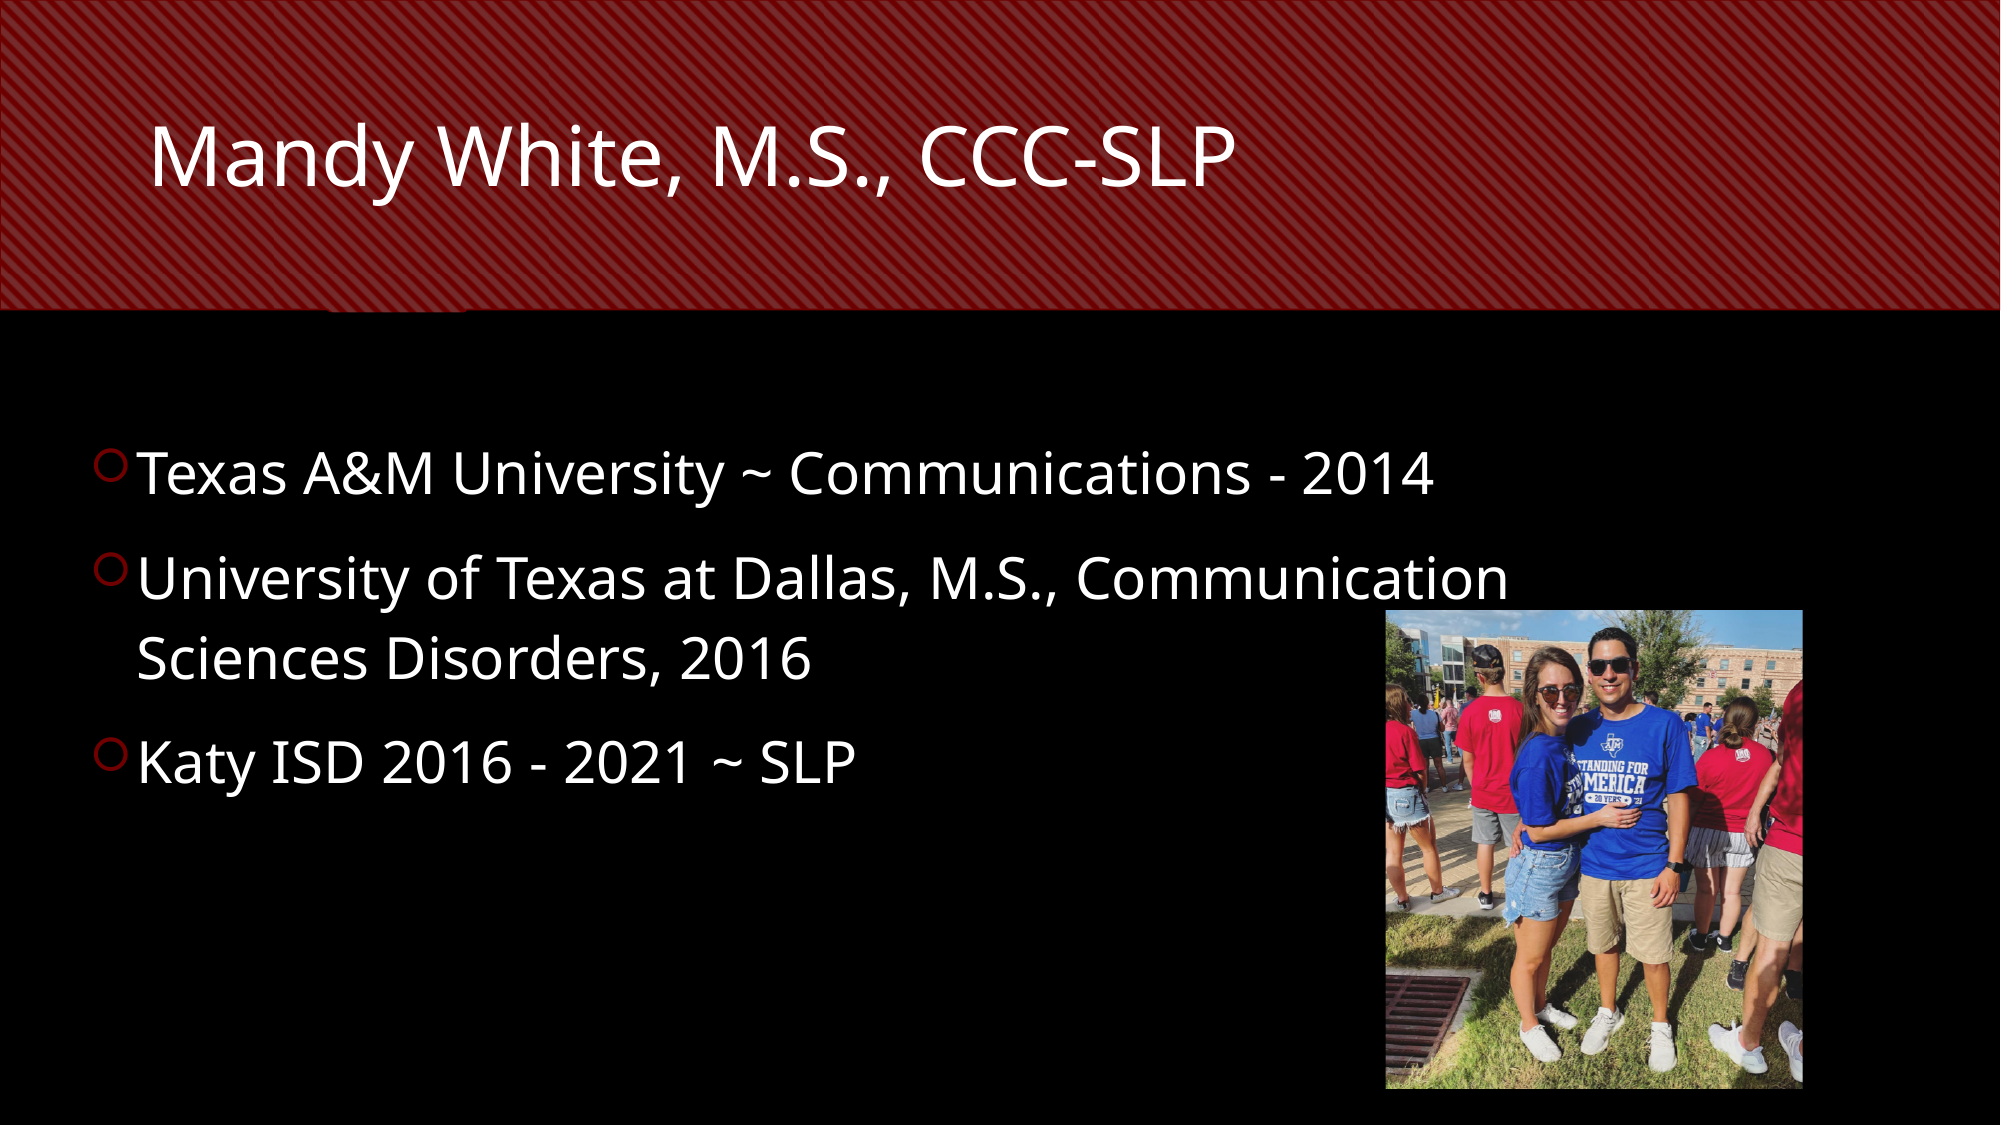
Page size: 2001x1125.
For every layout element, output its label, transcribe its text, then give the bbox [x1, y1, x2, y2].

title Mandy White, M.S., CCC-SLP [132, 73, 1868, 233]
picture [1385, 610, 1803, 1089]
list Texas A&M University ~ Communications - 2014 University of Texas at Dallas, M.S., Communication Sciences Disorders, 2016 Katy ISD 2016 - 2021 ~ SLP [0, 312, 1595, 910]
